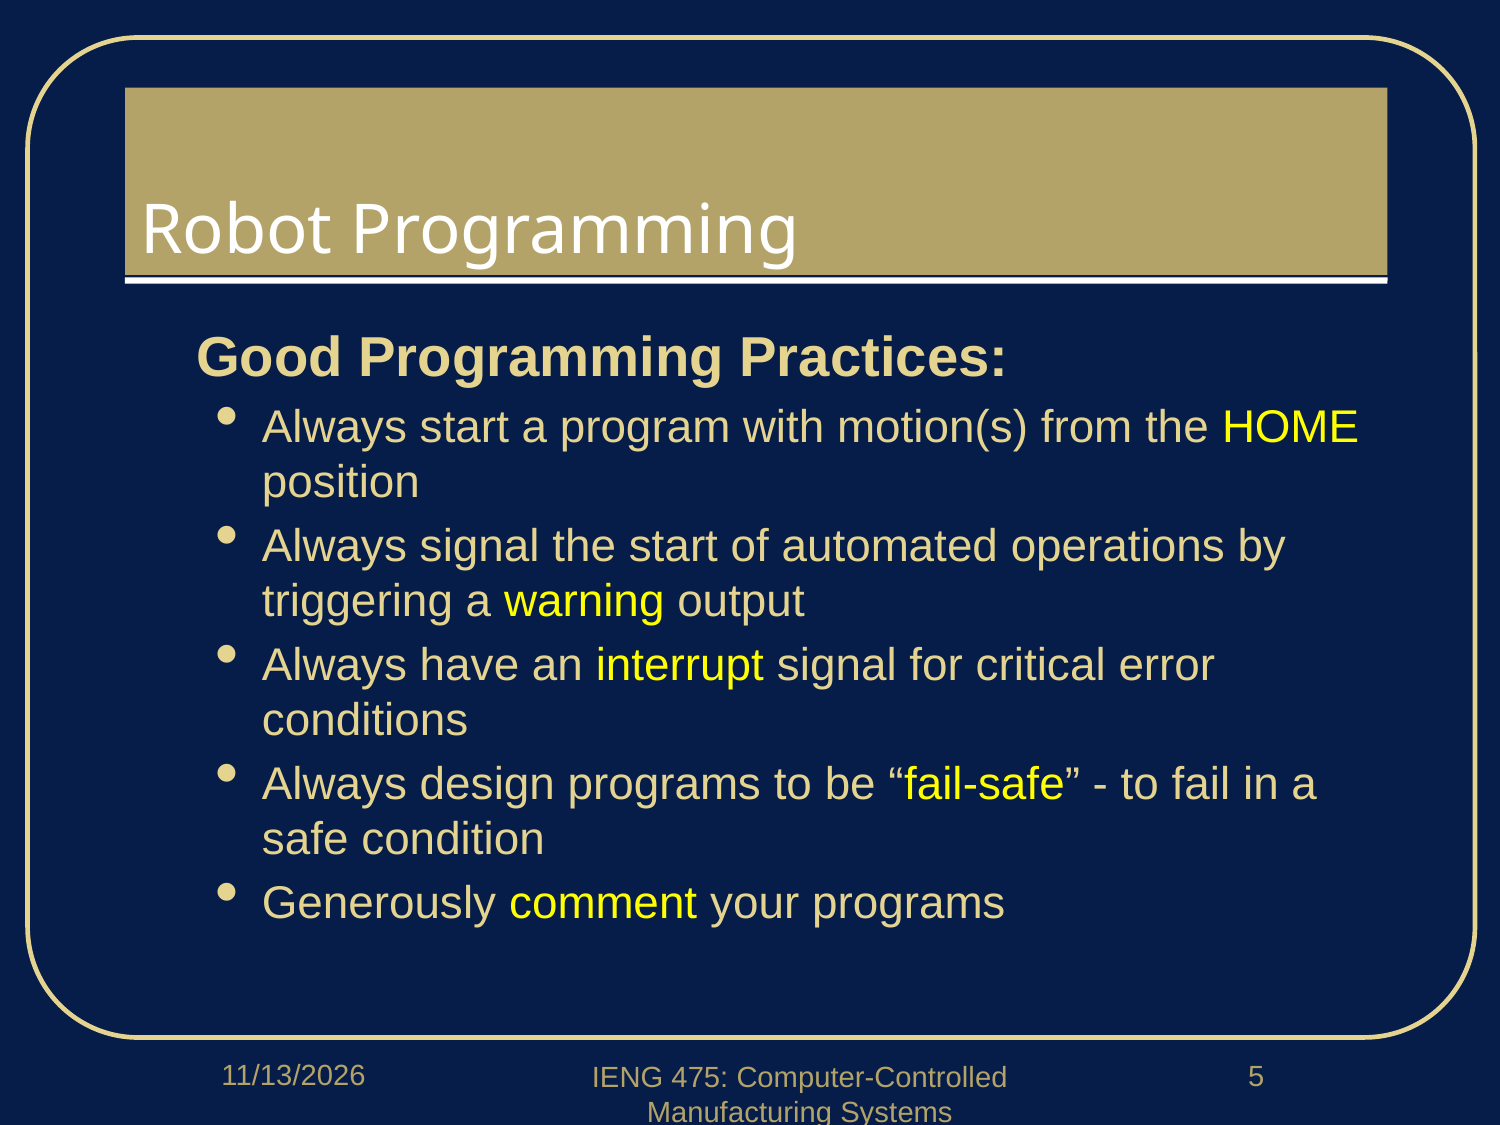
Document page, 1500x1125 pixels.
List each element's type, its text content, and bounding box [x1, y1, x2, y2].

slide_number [124, 1048, 463, 1124]
slide_number 5 [1124, 1049, 1388, 1125]
list Good Programming Practices: Always start a program with motion(s) from the HOME position Always signal the start of automated operations by triggering a warning output Always have an interrupt signal for critical error conditions Always design programs to be “fail-safe” - to fail in a safe condition Generously comment your programs [125, 312, 1388, 975]
footer IENG 475: Computer-Controlled Manufacturing Systems [537, 1050, 1063, 1125]
title Robot Programming [125, 87, 1388, 275]
